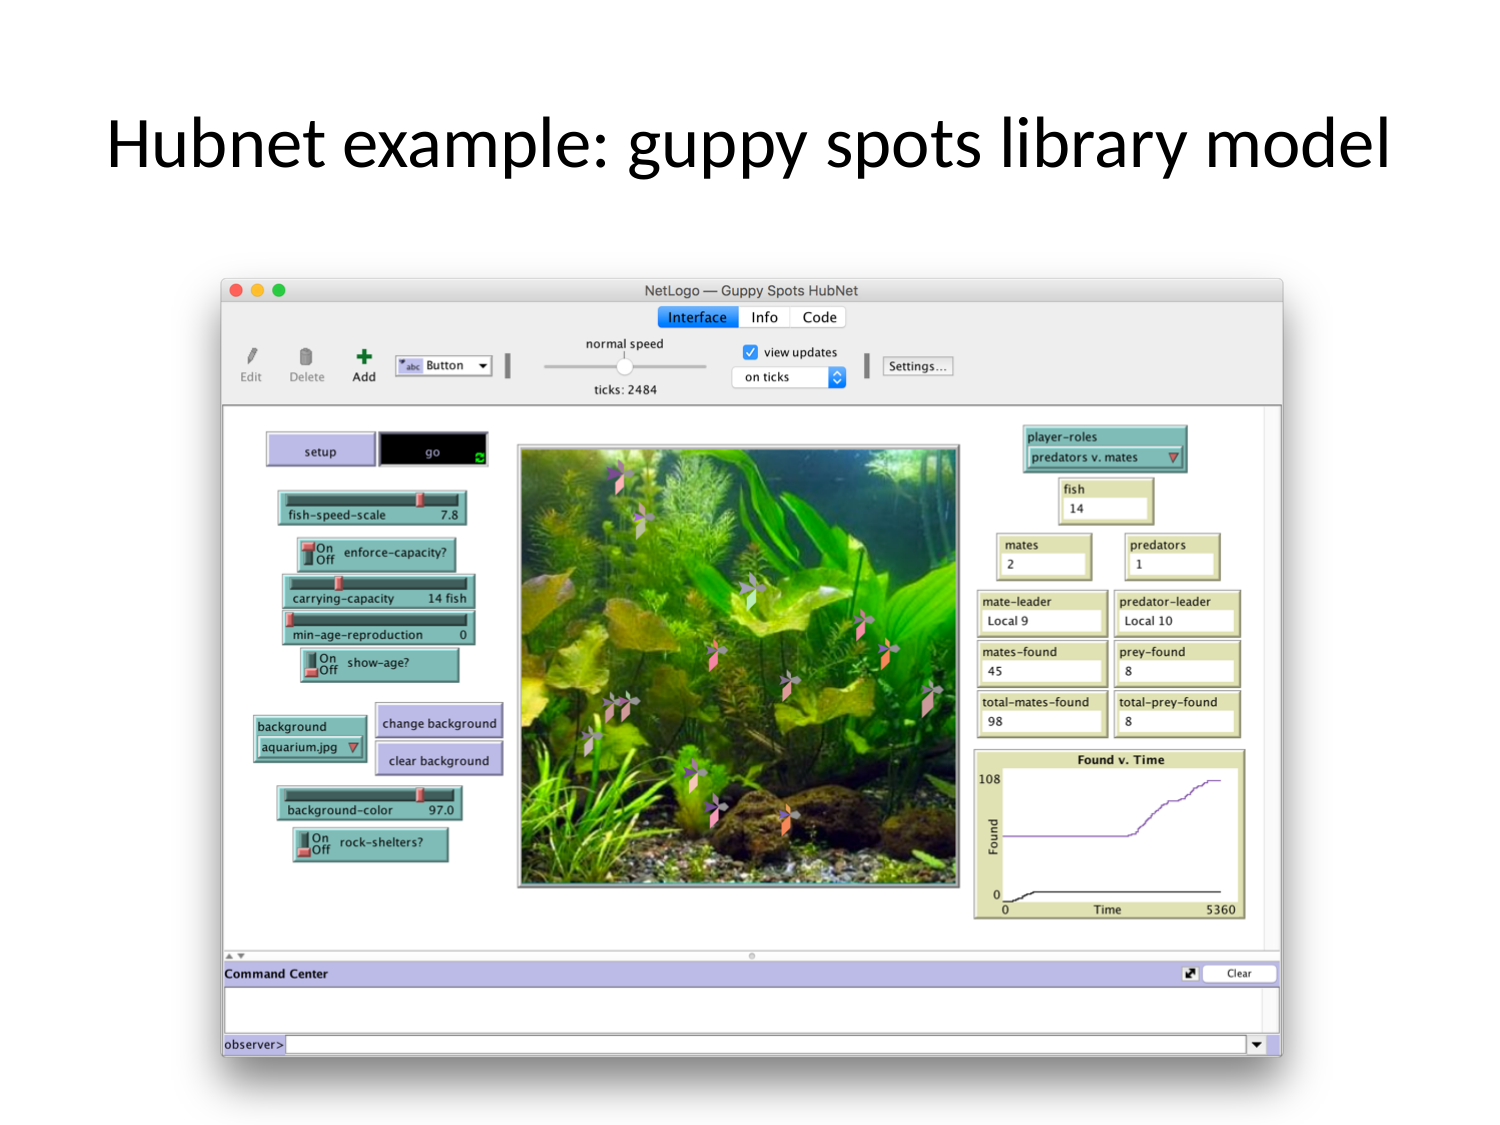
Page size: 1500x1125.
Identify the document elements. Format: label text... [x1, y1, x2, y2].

title Hubnet example: guppy spots library model [75, 45, 1425, 233]
picture [160, 244, 1343, 1125]
